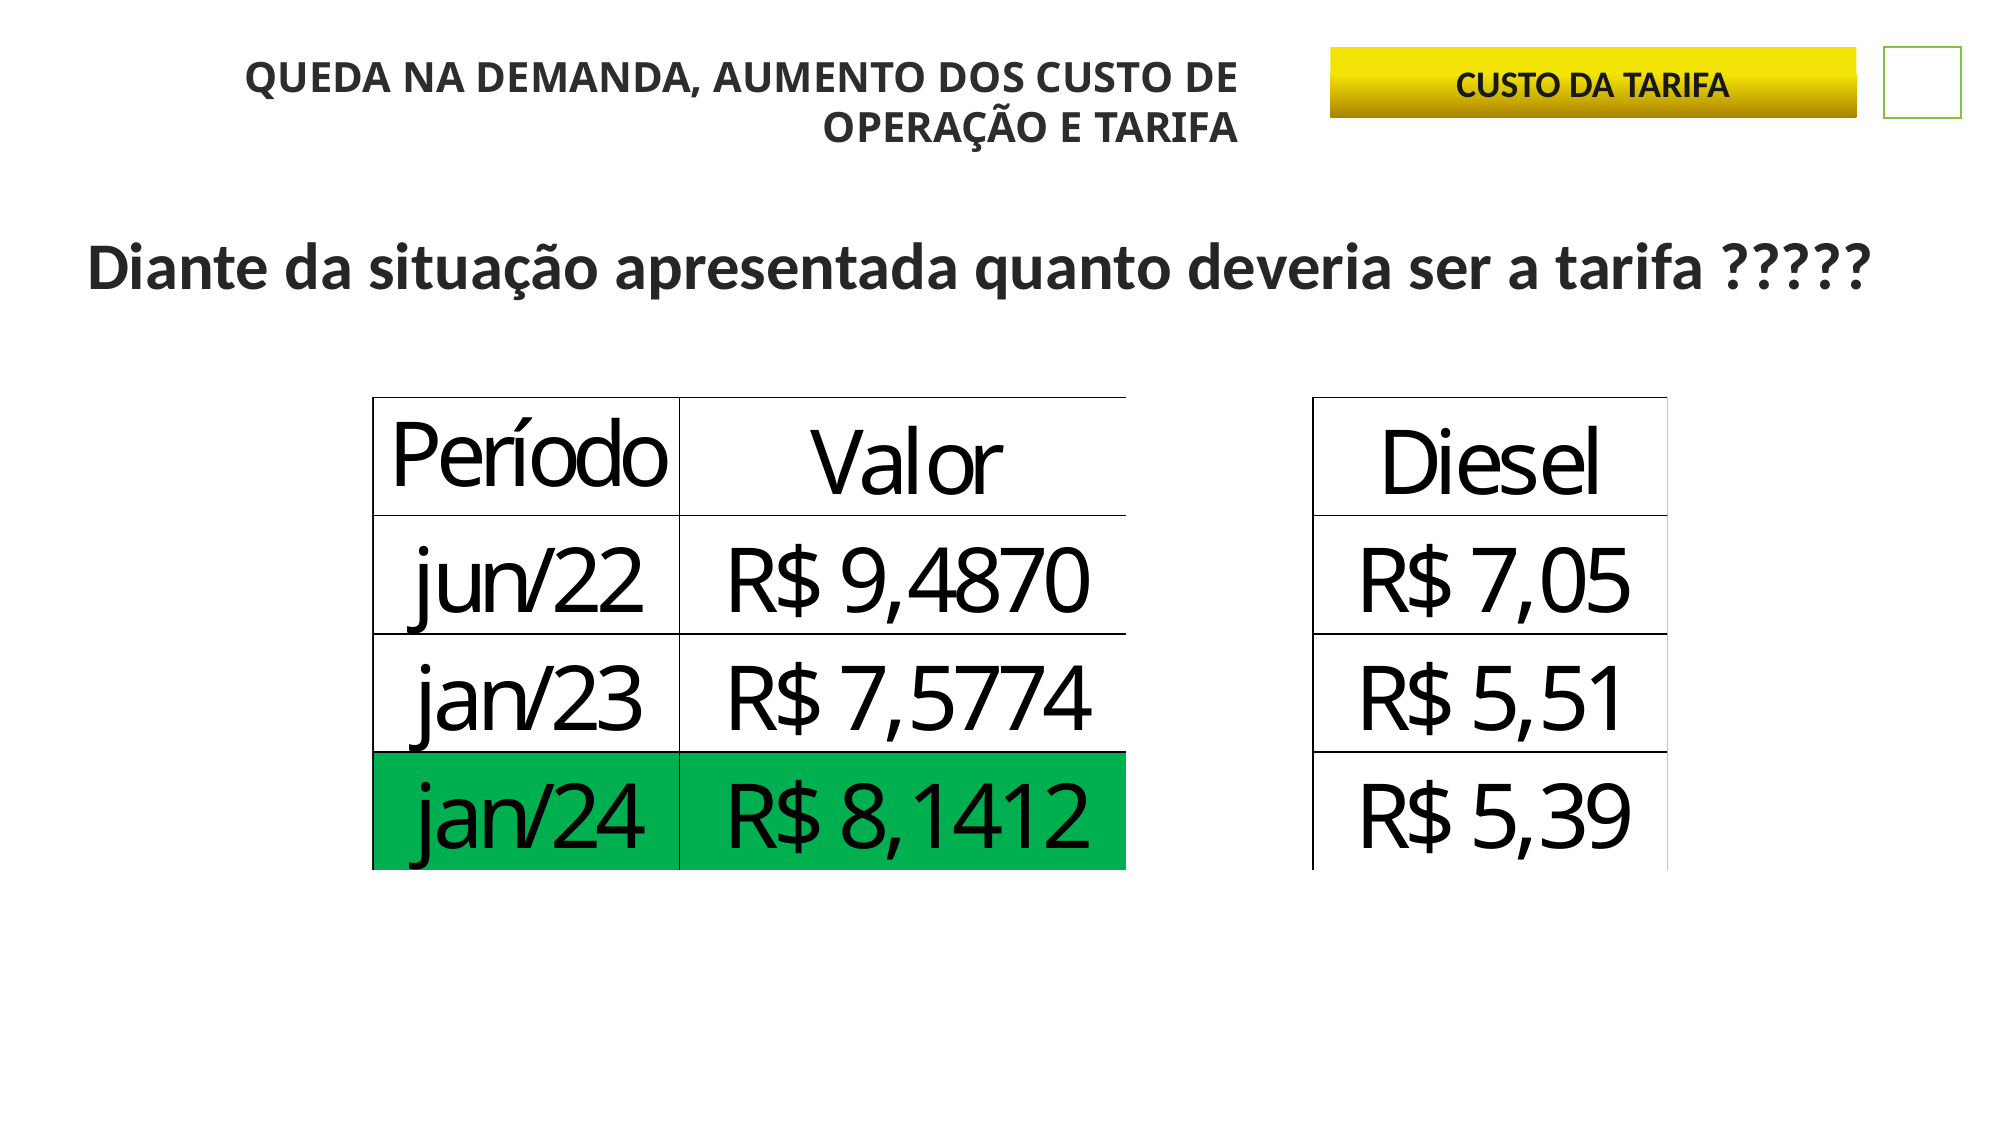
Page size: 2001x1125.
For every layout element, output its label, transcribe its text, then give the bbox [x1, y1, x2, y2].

text_box CUSTO DA TARIFA [1330, 47, 1857, 118]
text_box Diante da situação apresentada quanto deveria ser a tarifa ????? [72, 215, 1937, 311]
text_box [1883, 46, 1962, 119]
picture [1311, 396, 1669, 872]
picture [372, 396, 1128, 872]
text_box QUEDA NA DEMANDA, AUMENTO DOS CUSTO DE OPERAÇÃO E TARIFA [0, 43, 1254, 159]
